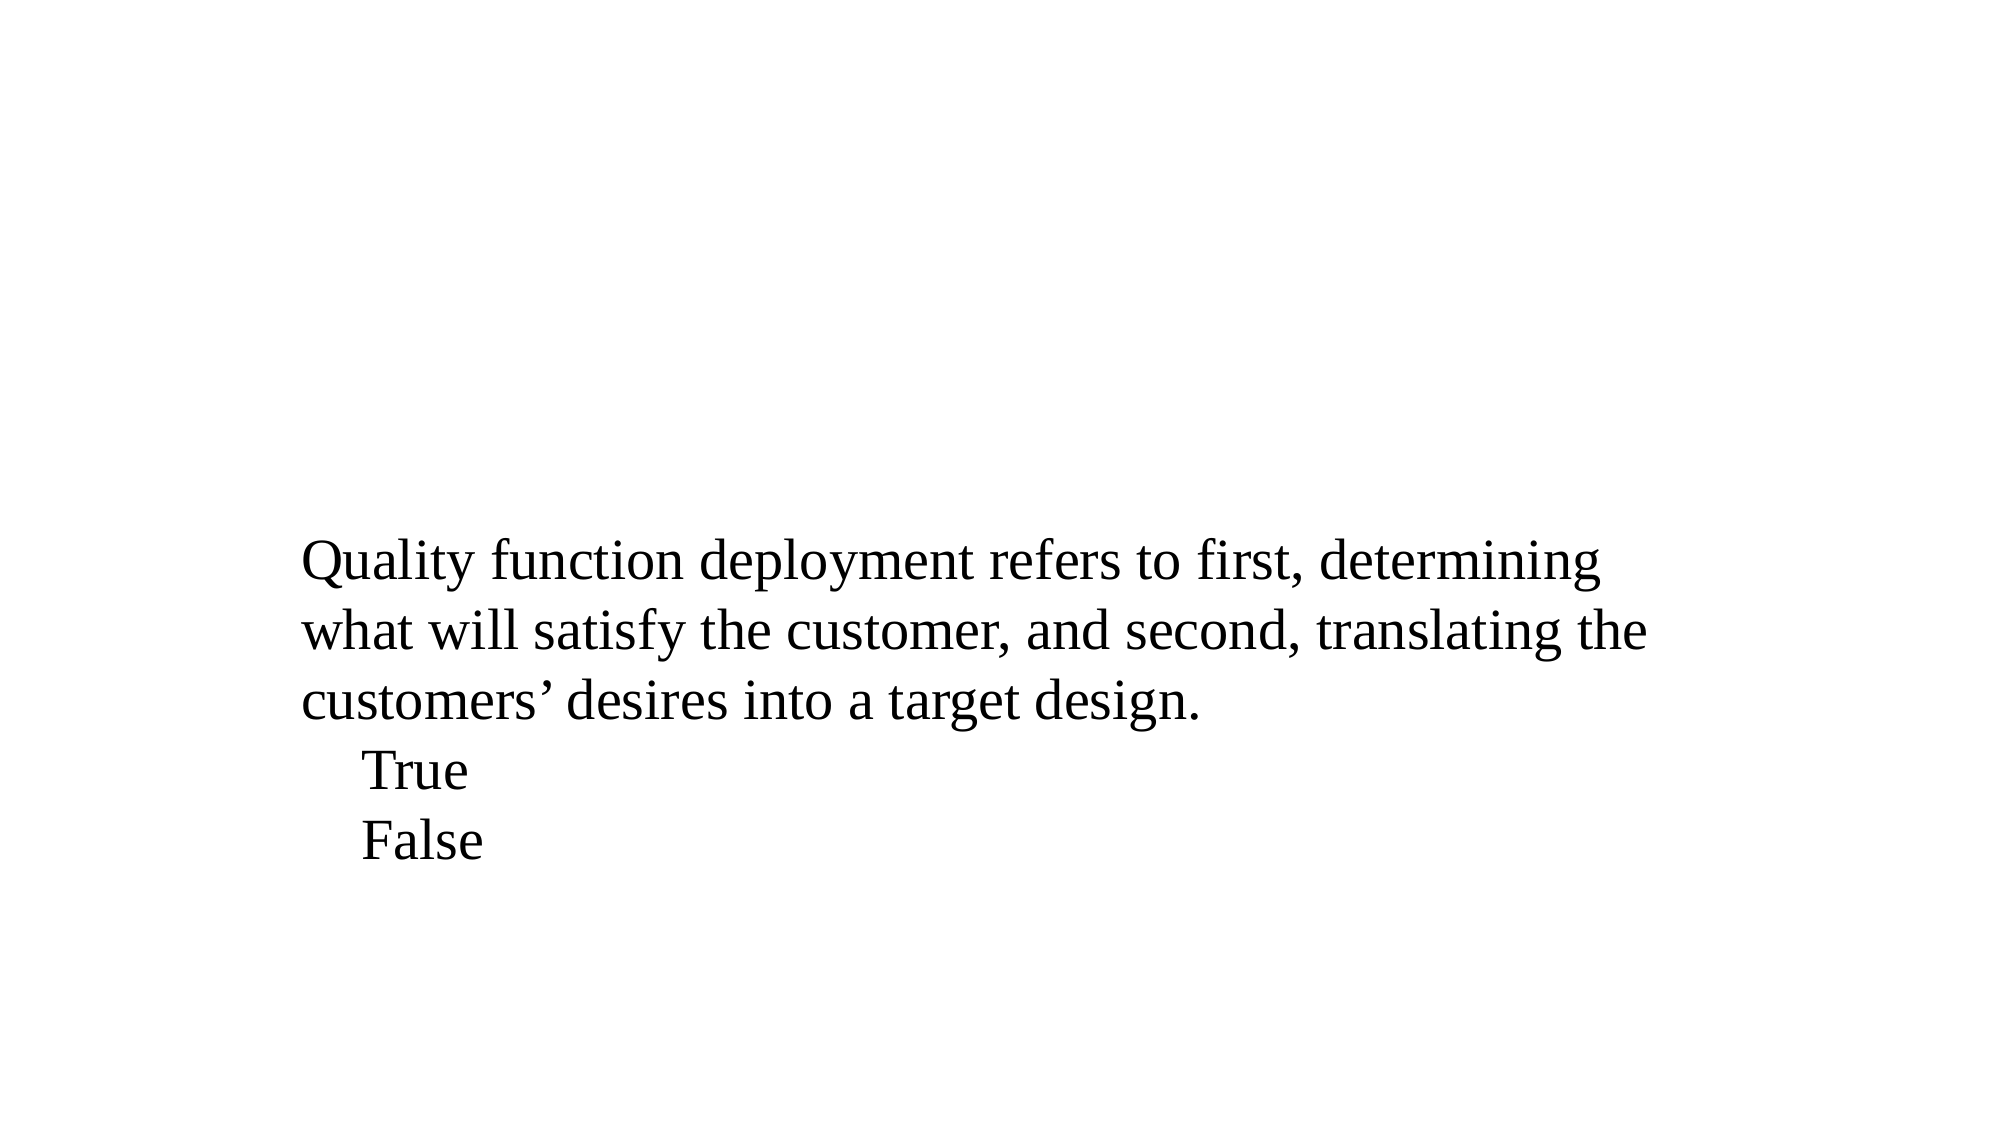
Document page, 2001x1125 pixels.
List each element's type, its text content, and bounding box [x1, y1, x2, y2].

text_box Quality function deployment refers to first, determining what will satisfy the customer, and second, translating the customers’ desires into a target design. True False [286, 513, 1737, 879]
